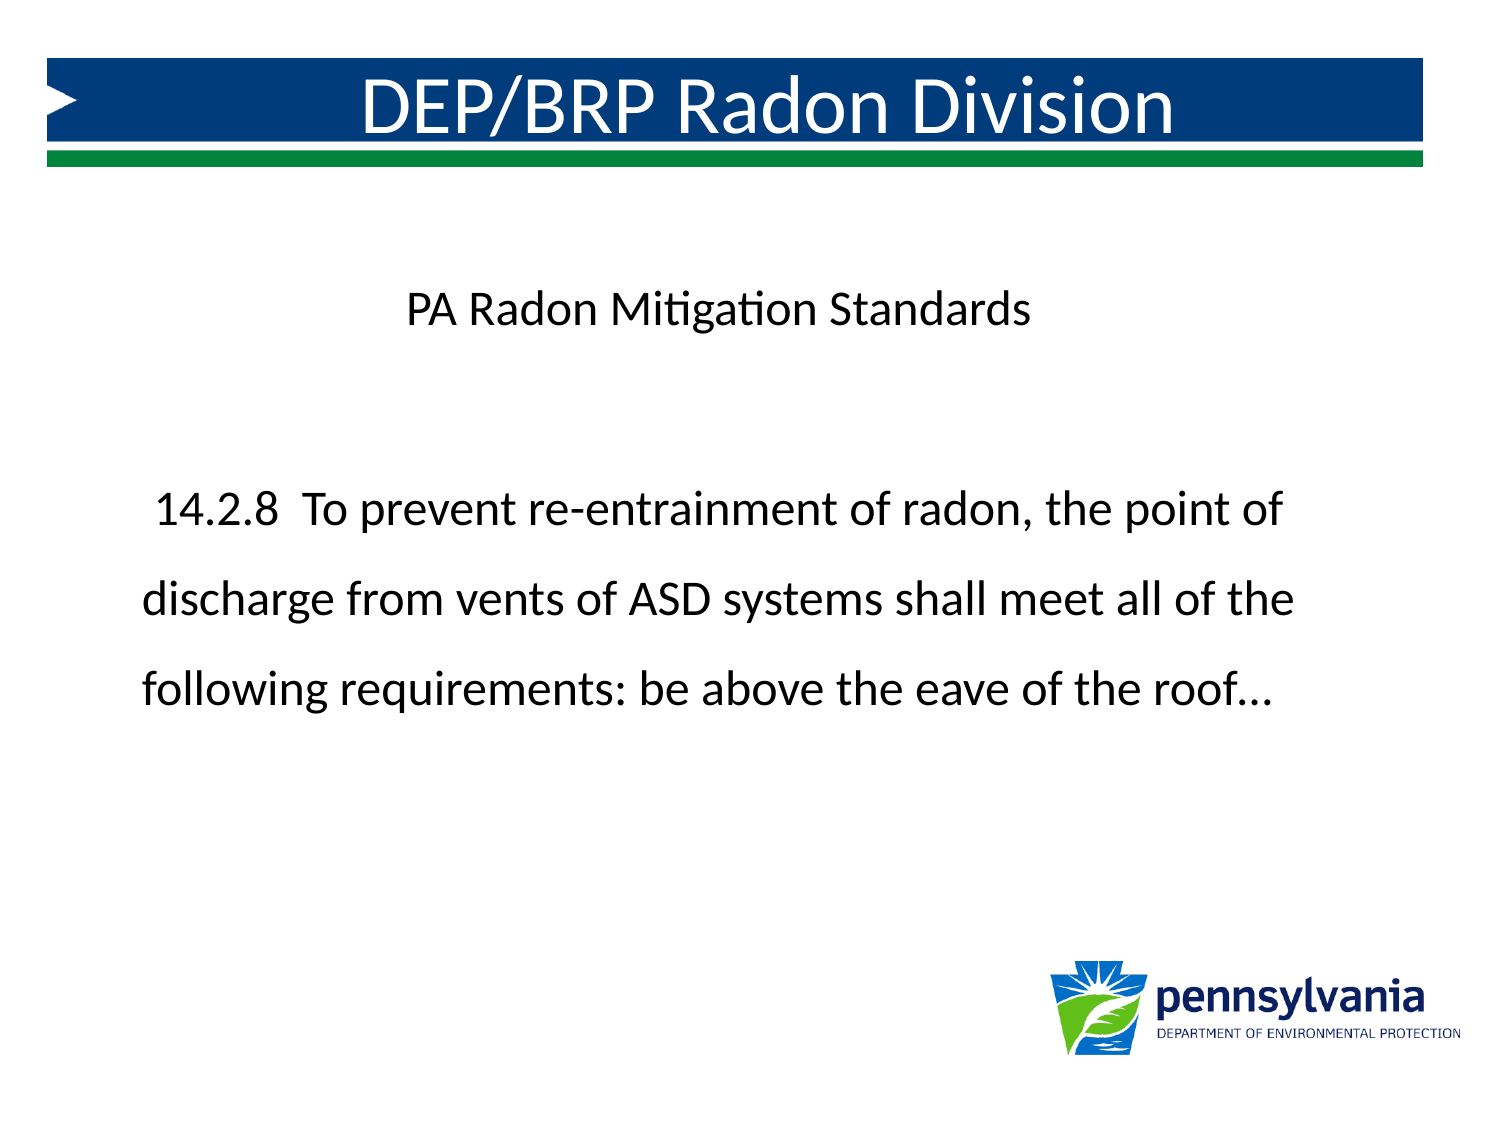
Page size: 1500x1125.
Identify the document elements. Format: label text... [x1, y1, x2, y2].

list PA Radon Mitigation Standards 14.2.8 To prevent re-entrainment of radon, the point of discharge from vents of ASD systems shall meet all of the following requirements: be above the eave of the roof… [75, 237, 1363, 988]
picture [1049, 961, 1460, 1055]
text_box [47, 58, 1423, 167]
